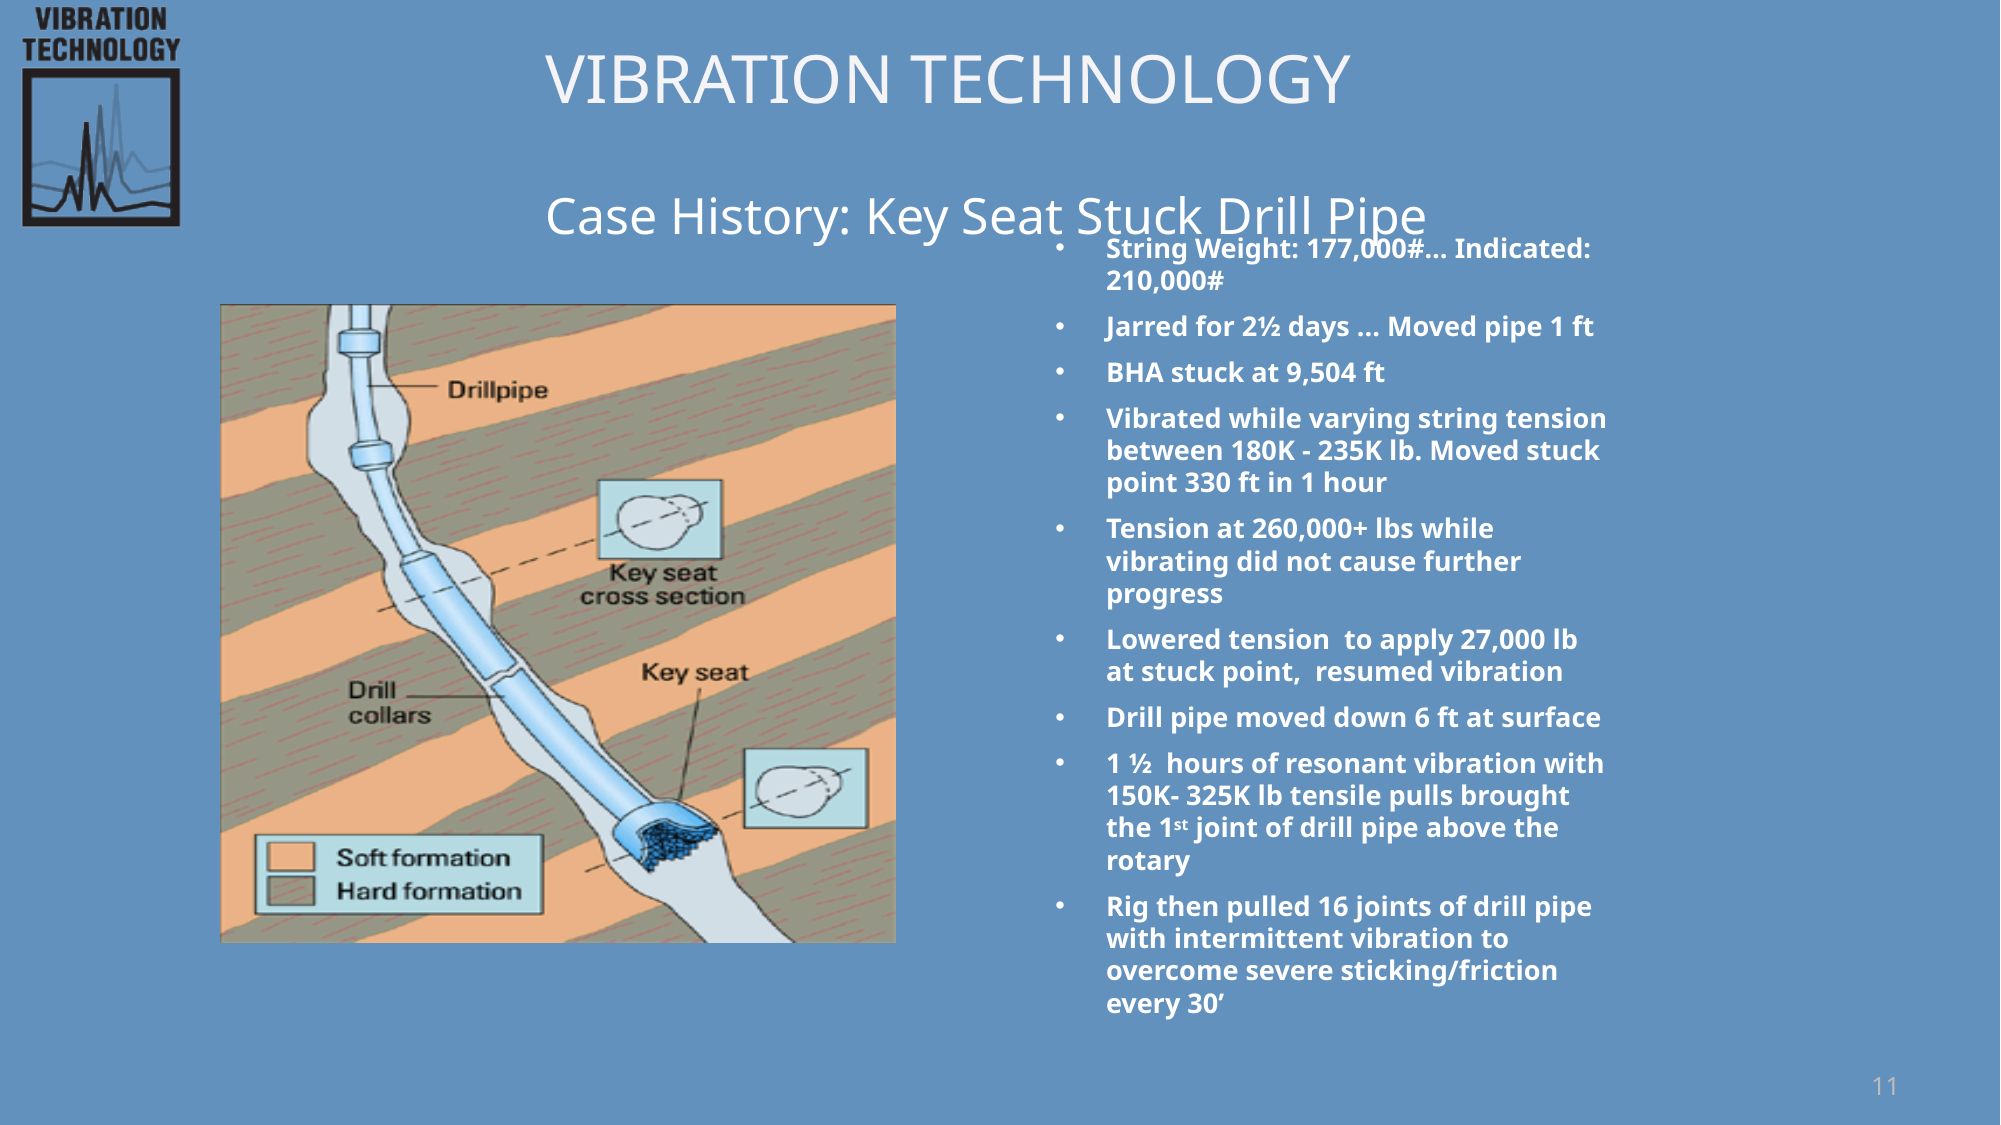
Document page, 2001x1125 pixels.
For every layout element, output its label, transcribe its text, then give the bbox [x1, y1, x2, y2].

slide_number 11 [1733, 1052, 1900, 1113]
text_box Case History: Key Seat Stuck Drill Pipe [530, 177, 1040, 252]
text_box VIBRATION TECHNOLOGY [530, 29, 1488, 126]
text_box String Weight: 177,000#... Indicated: 210,000# Jarred for 2½ days ... Moved pipe 1 ft BHA stuck at 9,504 ft Vibrated while varying string tension between 180K - 235K lb. Moved stuck point 330 ft in 1 hour Tension at 260,000+ lbs while vibrating did not cause further progress Lowered tension to apply 27,000 lb at stuck point, resumed vibration Drill pipe moved down 6 ft at surface 1 ½ hours of resonant vibration with 150K- 325K lb tensile pulls brought the 1st joint of drill pipe above the rotary Rig then pulled 16 joints of drill pipe with intermittent vibration to overcome severe sticking/friction every 30’ [1040, 177, 1623, 1052]
picture [16, 0, 189, 235]
picture [220, 304, 897, 943]
